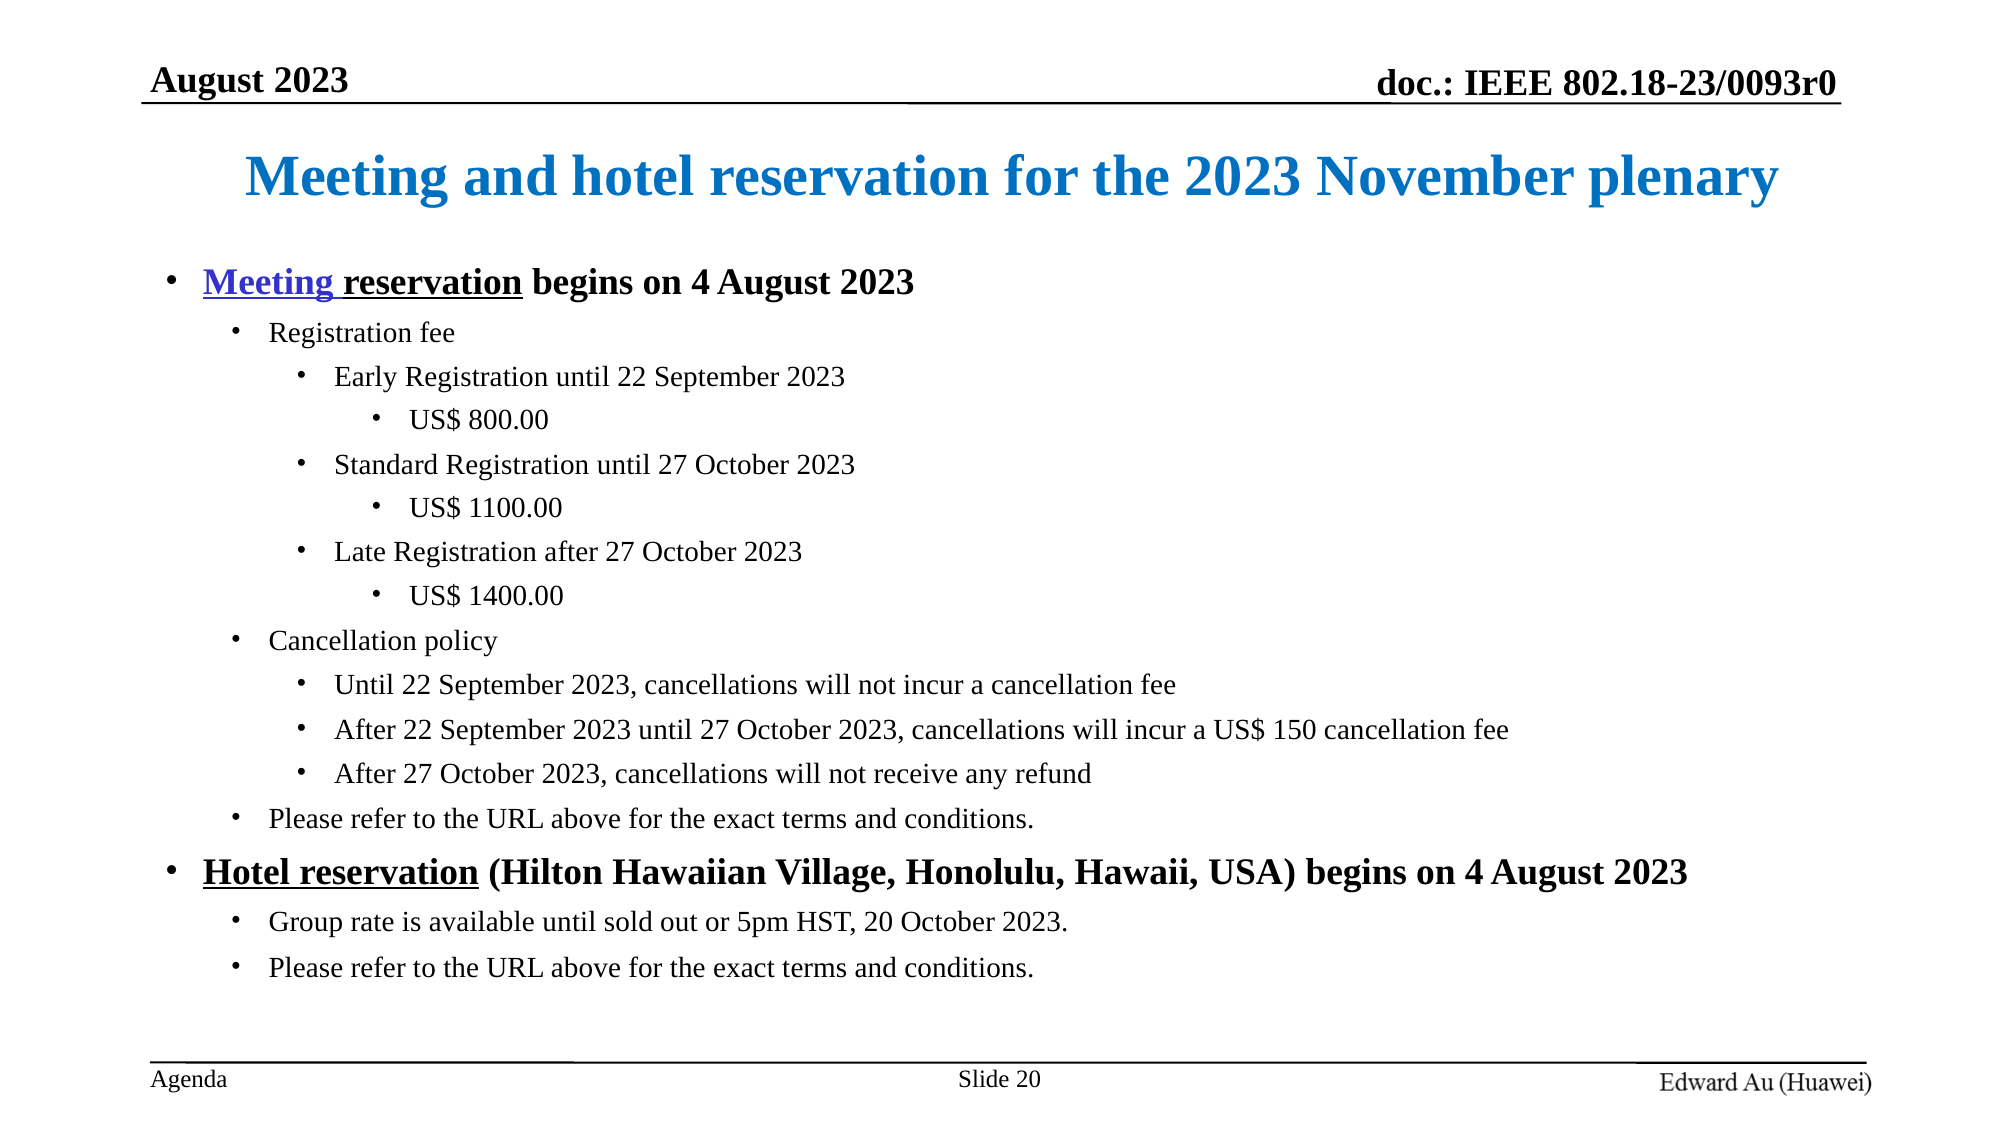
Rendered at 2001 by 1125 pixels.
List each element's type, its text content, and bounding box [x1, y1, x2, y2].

title Meeting and hotel reservation for the 2023 November plenary [162, 99, 1864, 246]
list Meeting reservation begins on 4 August 2023 Registration fee Early Registration until 22 September 2023 US$ 800.00 Standard Registration until 27 October 2023 US$ 1100.00 Late Registration after 27 October 2023 US$ 1400.00 Cancellation policy Until 22 September 2023, cancellations will not incur a cancellation fee After 22 September 2023 until 27 October 2023, cancellations will incur a US$ 150 cancellation fee After 27 October 2023, cancellations will not receive any refund Please refer to the URL above for the exact terms and conditions. Hotel reservation (Hilton Hawaiian Village, Honolulu, Hawaii, USA) begins on 4 August 2023 Group rate is available until sold out or 5pm HST, 20 October 2023. Please refer to the URL above for the exact terms and conditions. [149, 249, 1844, 1059]
slide_number Slide 20 [933, 1061, 1067, 1123]
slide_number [149, 54, 651, 101]
picture [1174, 1058, 1887, 1113]
